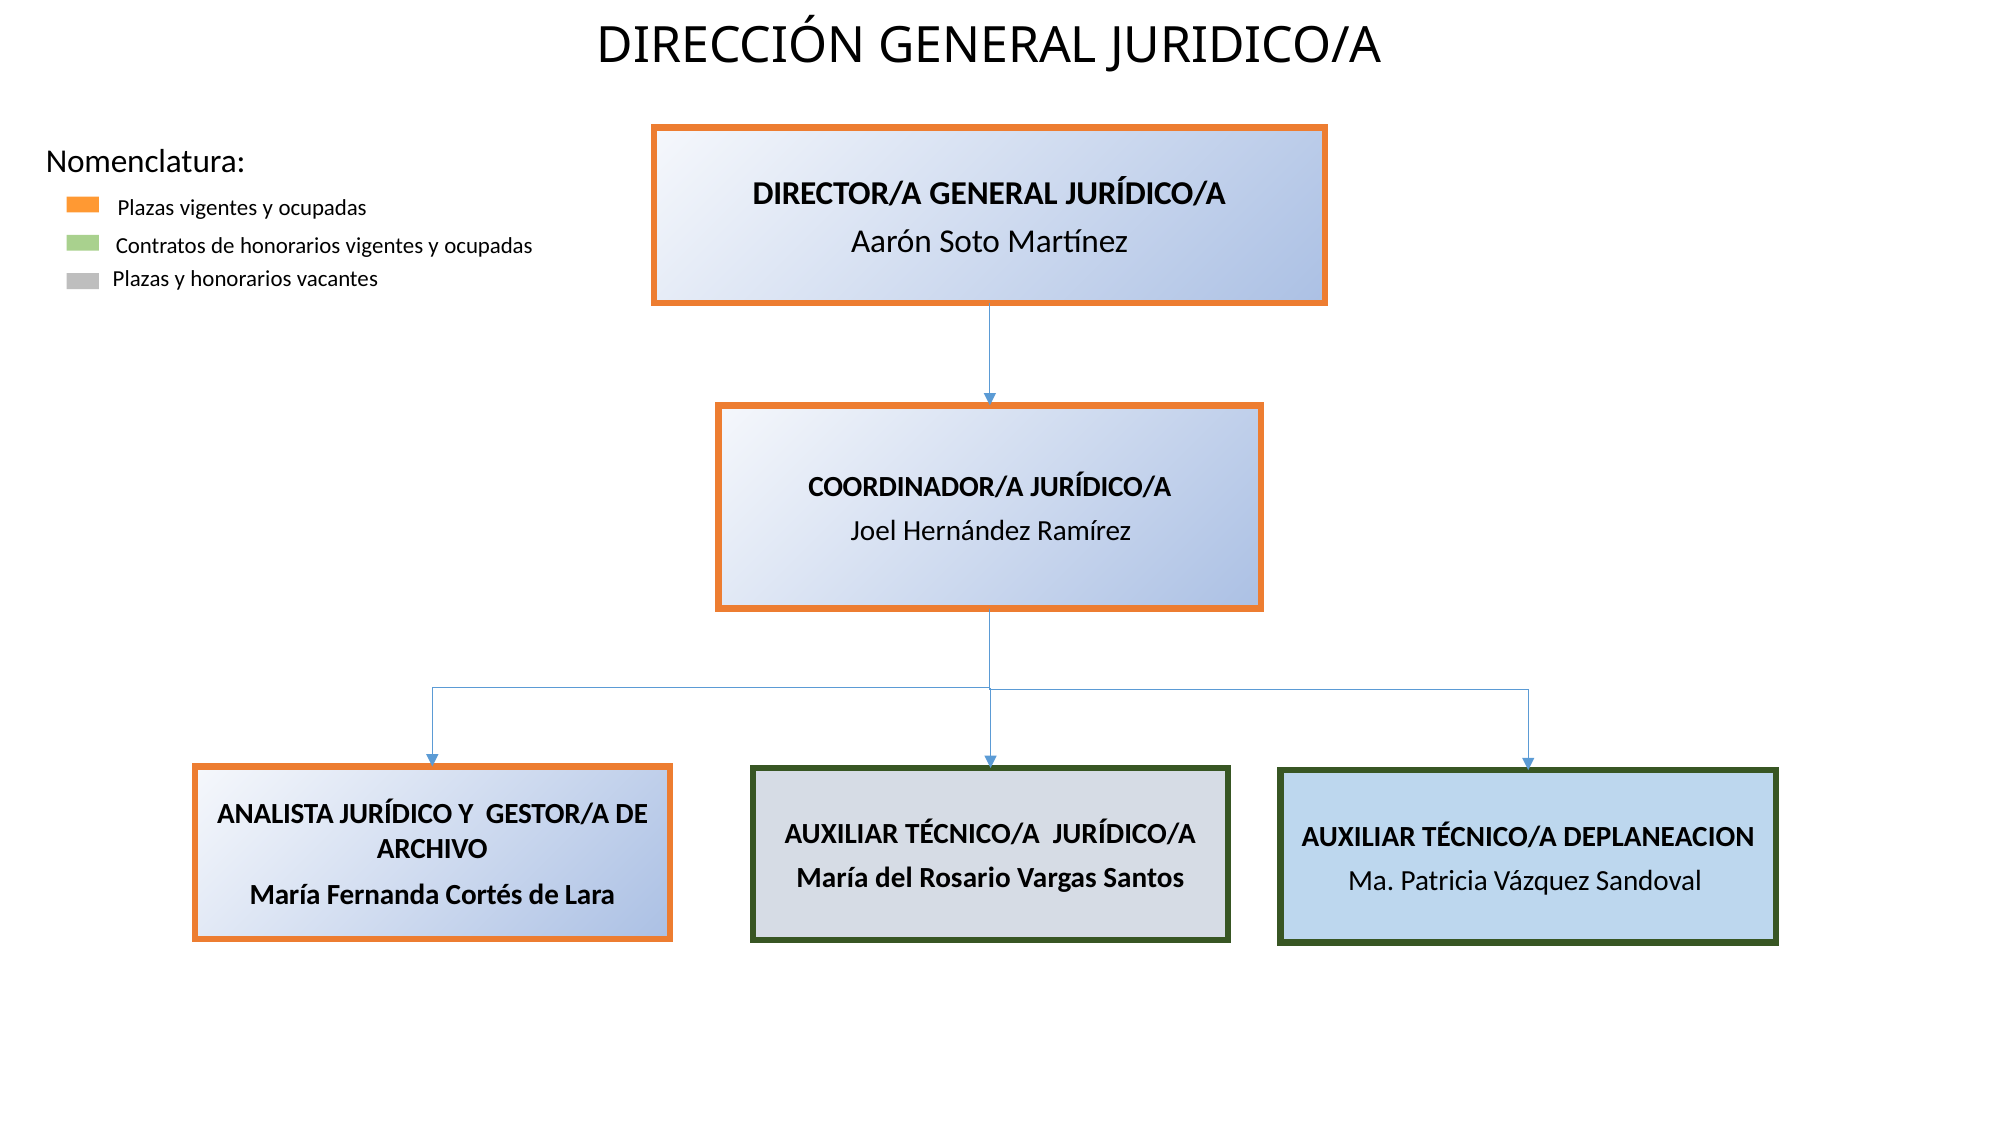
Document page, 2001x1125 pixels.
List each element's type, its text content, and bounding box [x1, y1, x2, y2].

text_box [632, 408, 791, 967]
text_box DIRECCIÓN GENERAL JURIDICO/A [357, 5, 1622, 81]
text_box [43, 136, 545, 292]
text_box COORDINADOR/A JURÍDICO/A Joel Hernández Ramírez [718, 404, 1262, 610]
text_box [1178, 420, 1340, 959]
text_box DIRECTOR/A GENERAL JURÍDICO/A Aarón Soto Martínez [653, 127, 1326, 304]
text_box ANALISTA JURÍDICO Y GESTOR/A DE ARCHIVO María Fernanda Cortés de Lara [194, 766, 632, 940]
text_box AUXILIAR TÉCNICO/A DEPLANEACION Ma. Patricia Vázquez Sandoval [1340, 769, 1777, 944]
text_box AUXILIAR TÉCNICO/A JURÍDICO/A María del Rosario Vargas Santos [791, 767, 1178, 941]
